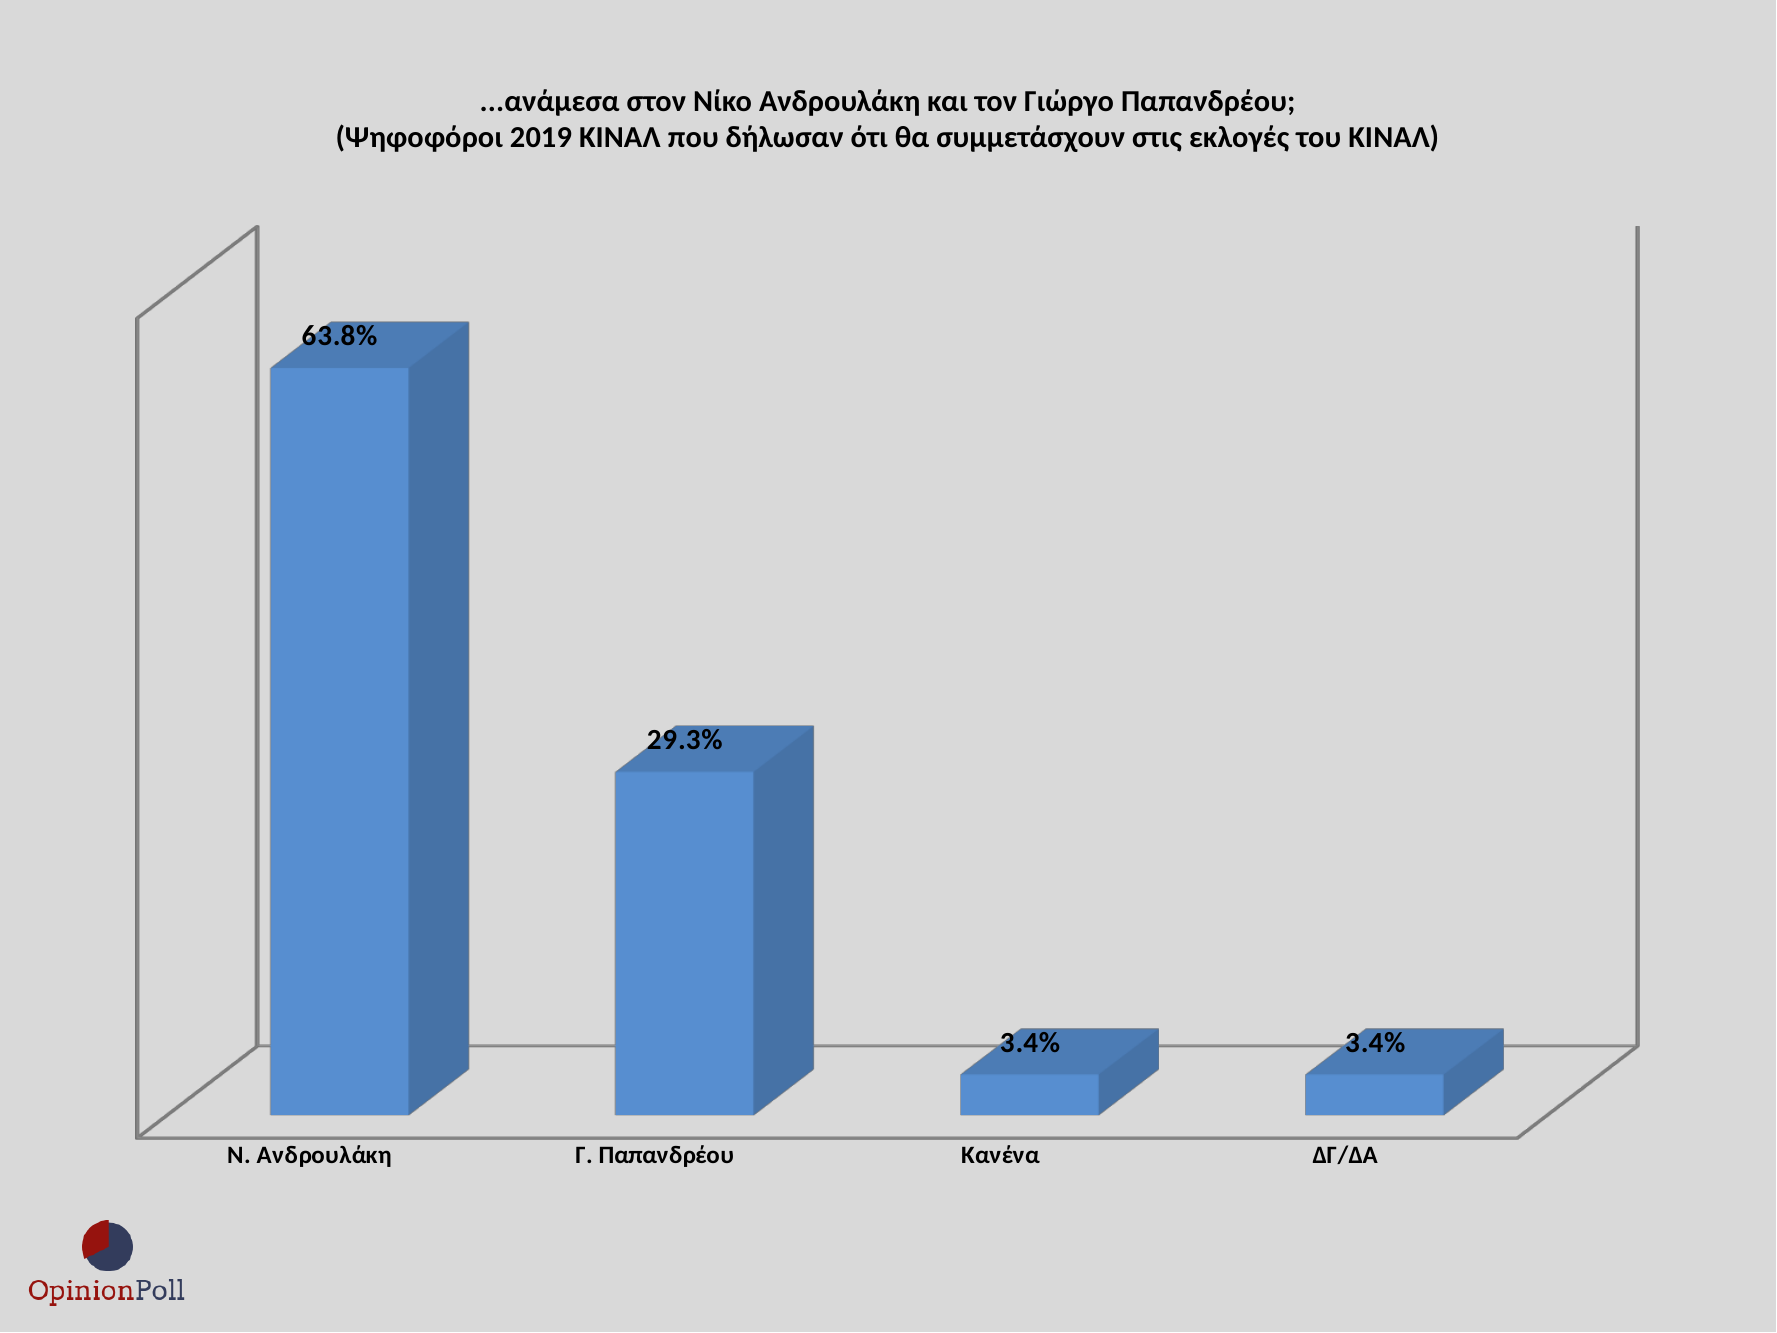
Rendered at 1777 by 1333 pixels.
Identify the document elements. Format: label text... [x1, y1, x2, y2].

picture [22, 1214, 192, 1308]
title ...ανάμεσα στον Νίκο Ανδρουλάκη και τον Γιώργο Παπανδρέου; (Ψηφοφόροι 2019 ΚΙΝΑΛ που δήλωσαν ότι θα συμμετάσχουν στις εκλογές του ΚΙΝΑΛ) [122, 70, 1654, 164]
chart [88, 205, 1688, 1190]
